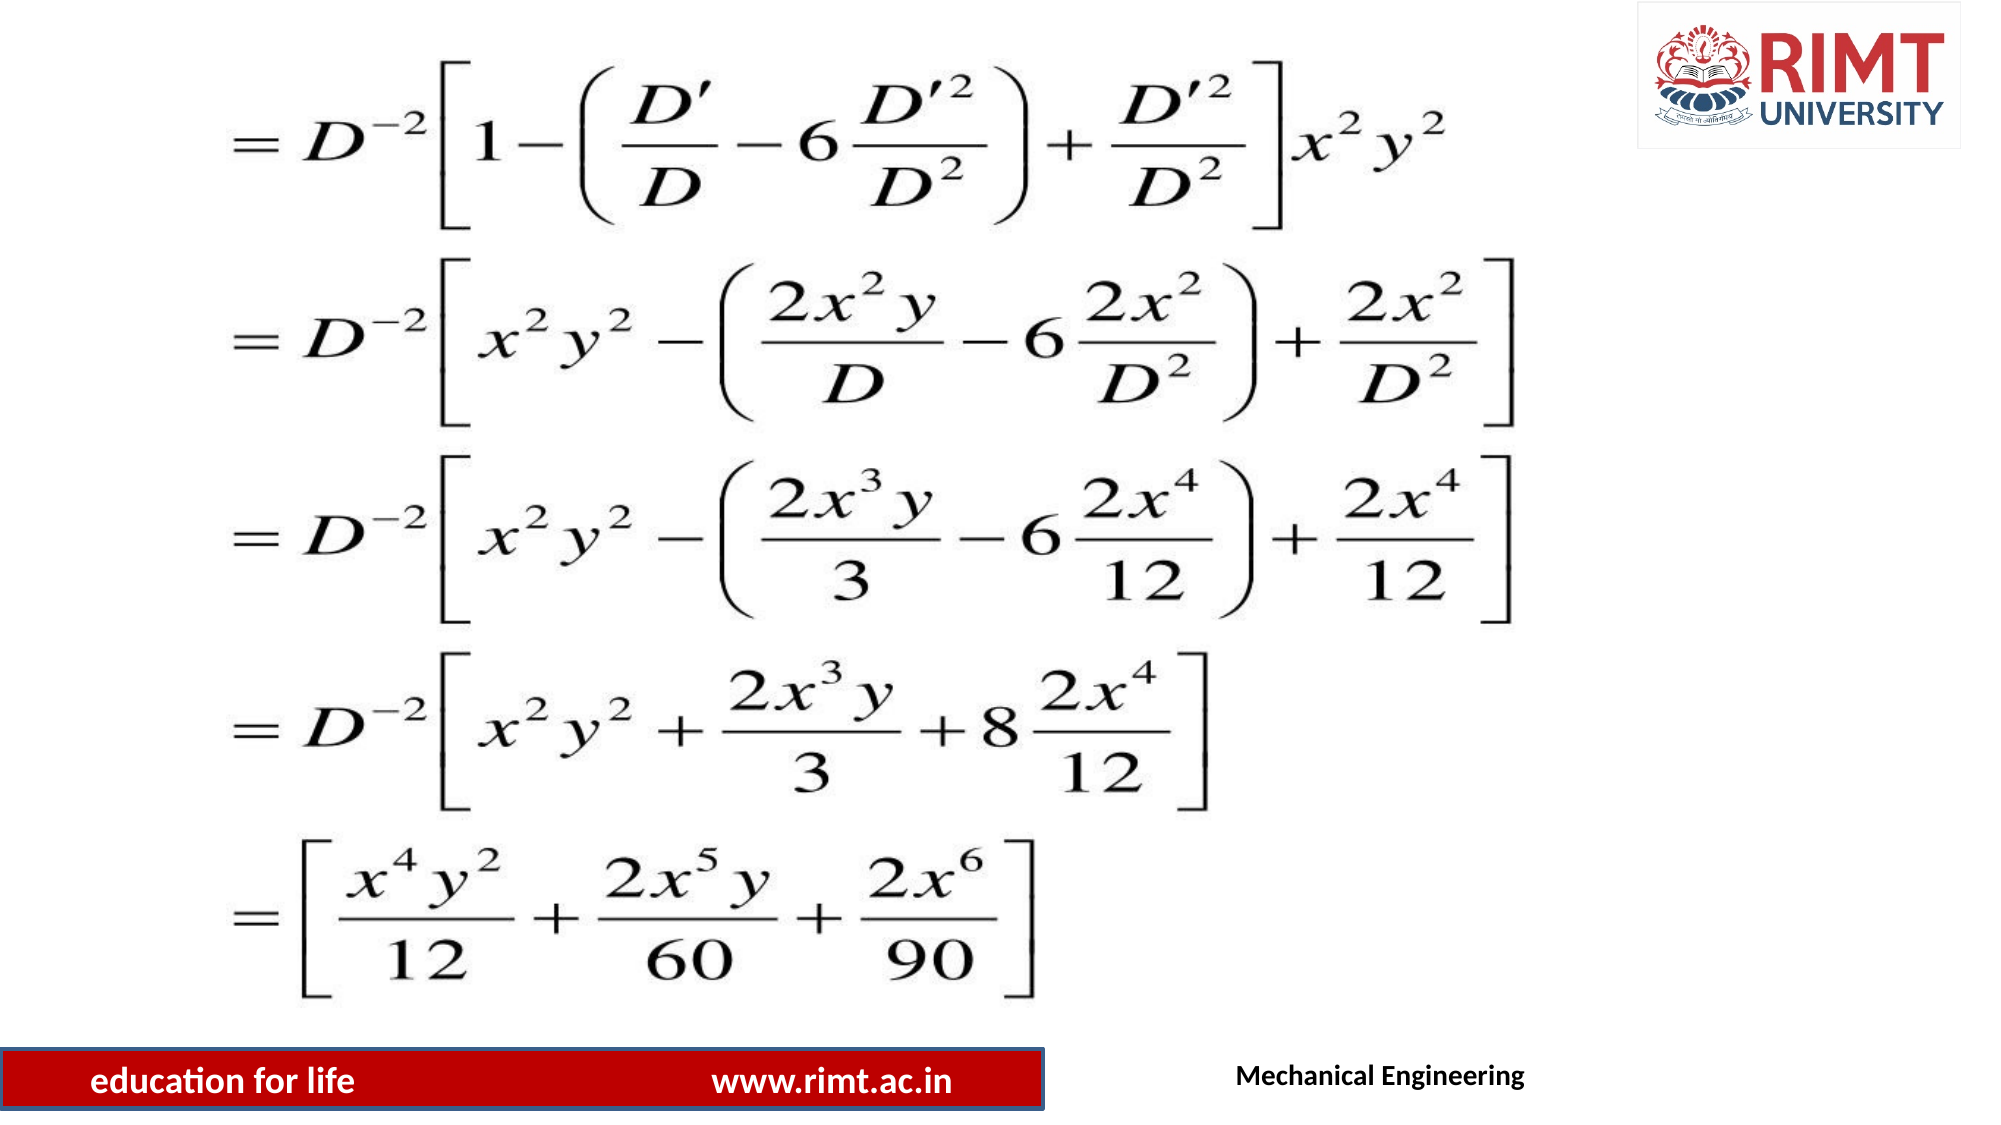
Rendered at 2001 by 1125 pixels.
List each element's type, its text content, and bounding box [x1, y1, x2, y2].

picture [1637, 1, 1961, 149]
text_box Mechanical Engineering [1042, 1044, 1718, 1104]
picture [226, 58, 1516, 1008]
text_box education for life www.rimt.ac.in [0, 1047, 1045, 1111]
